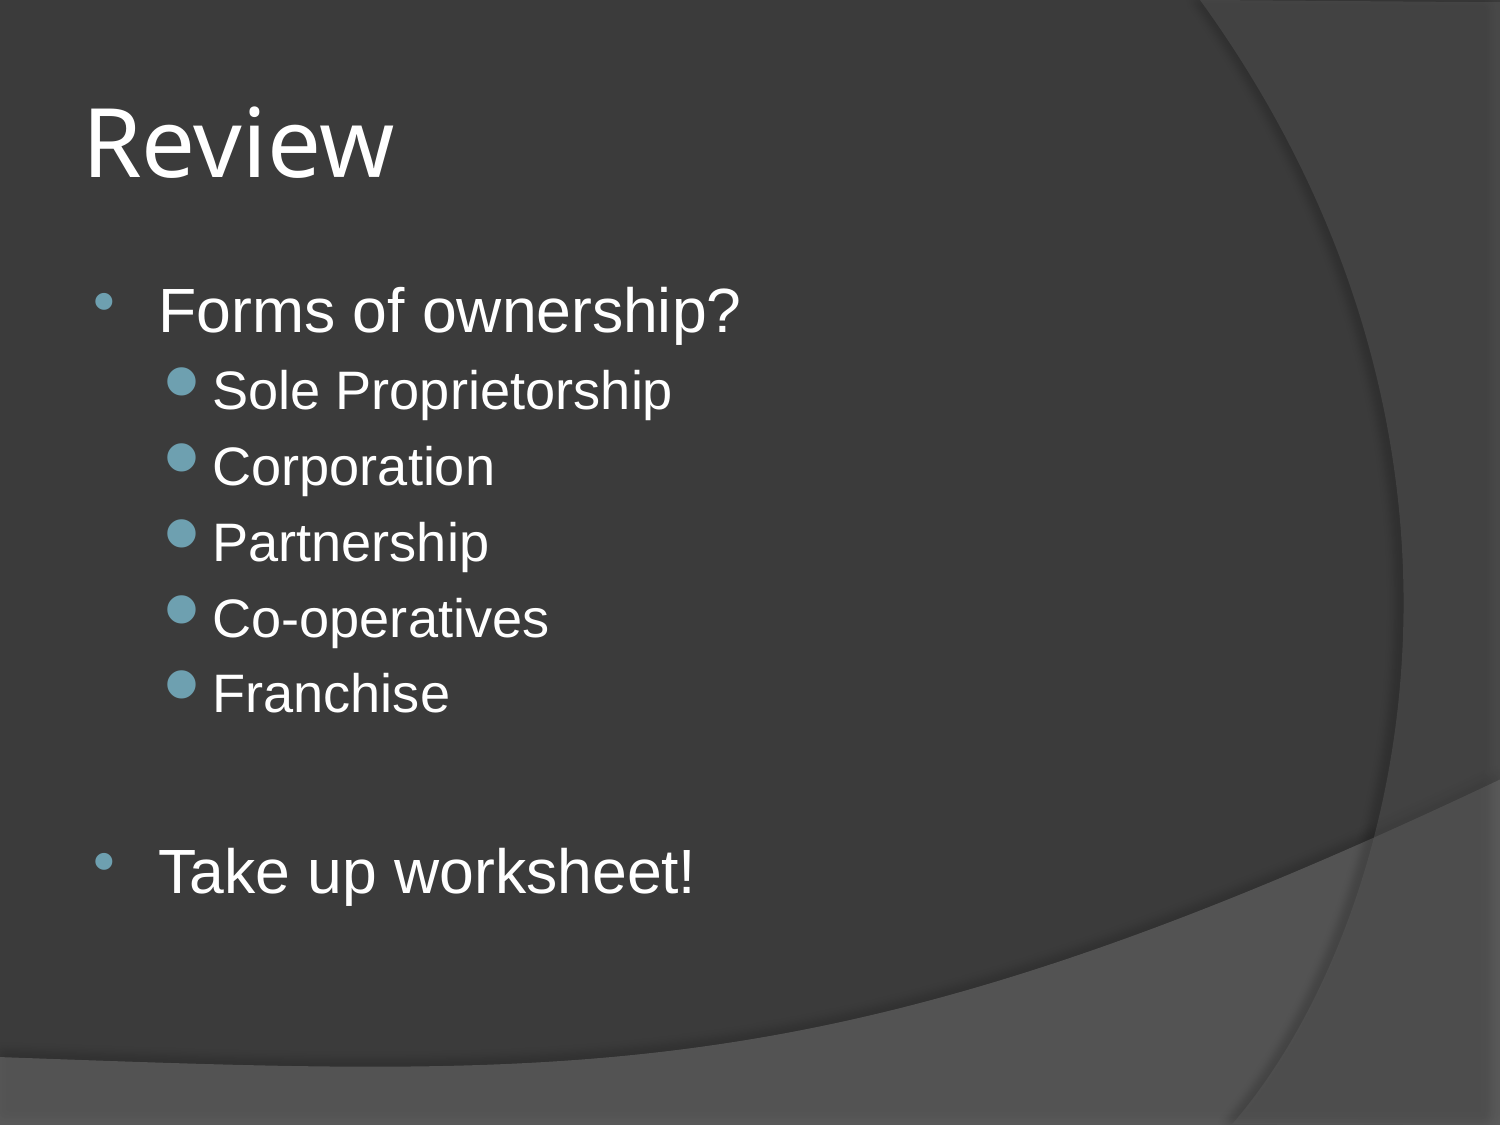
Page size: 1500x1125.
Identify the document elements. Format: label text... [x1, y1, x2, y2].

list Forms of ownership? Sole Proprietorship Corporation Partnership Co-operatives Franchise Take up worksheet! [75, 262, 1300, 1005]
title Review [75, 45, 1300, 233]
